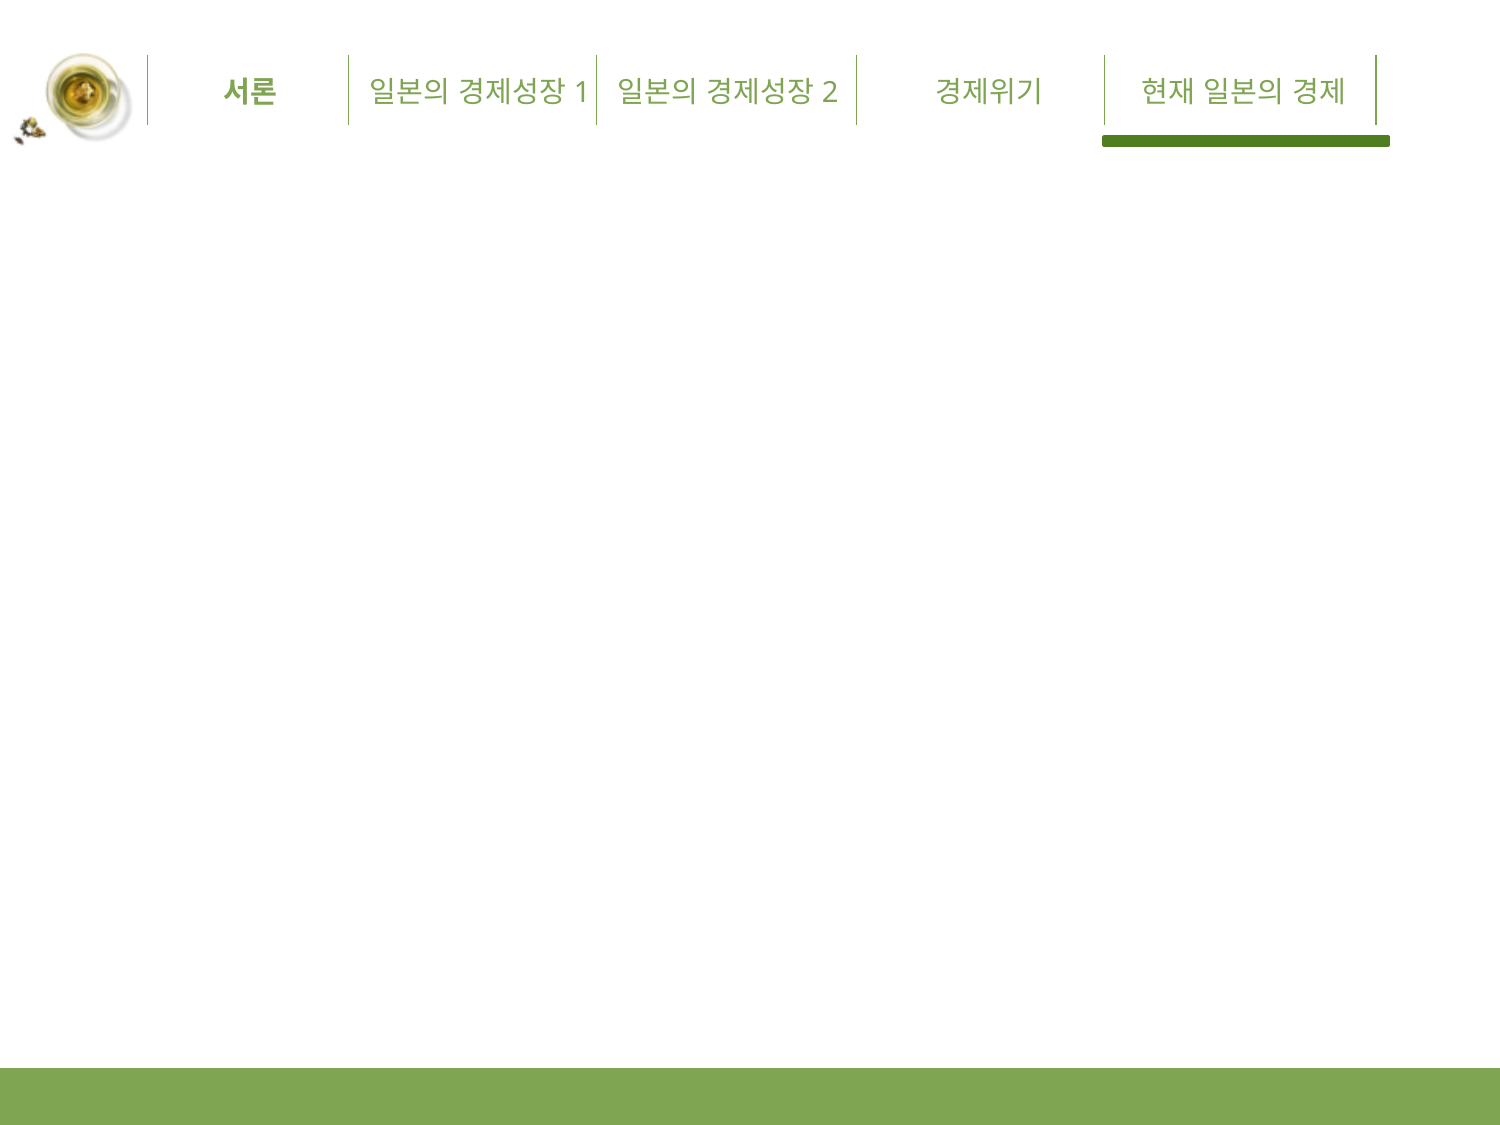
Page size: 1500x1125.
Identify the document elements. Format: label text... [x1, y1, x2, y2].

text_box 일본의 경제성장2 [602, 66, 851, 116]
text_box 경제위기 [920, 66, 1059, 116]
picture [0, 30, 146, 167]
text_box 현재 일본의 경제 [1126, 66, 1362, 116]
text_box [0, 1068, 1500, 1125]
text_box 서론 [208, 66, 293, 116]
text_box [1102, 135, 1390, 147]
text_box 일본의 경제성장1 [354, 66, 592, 116]
